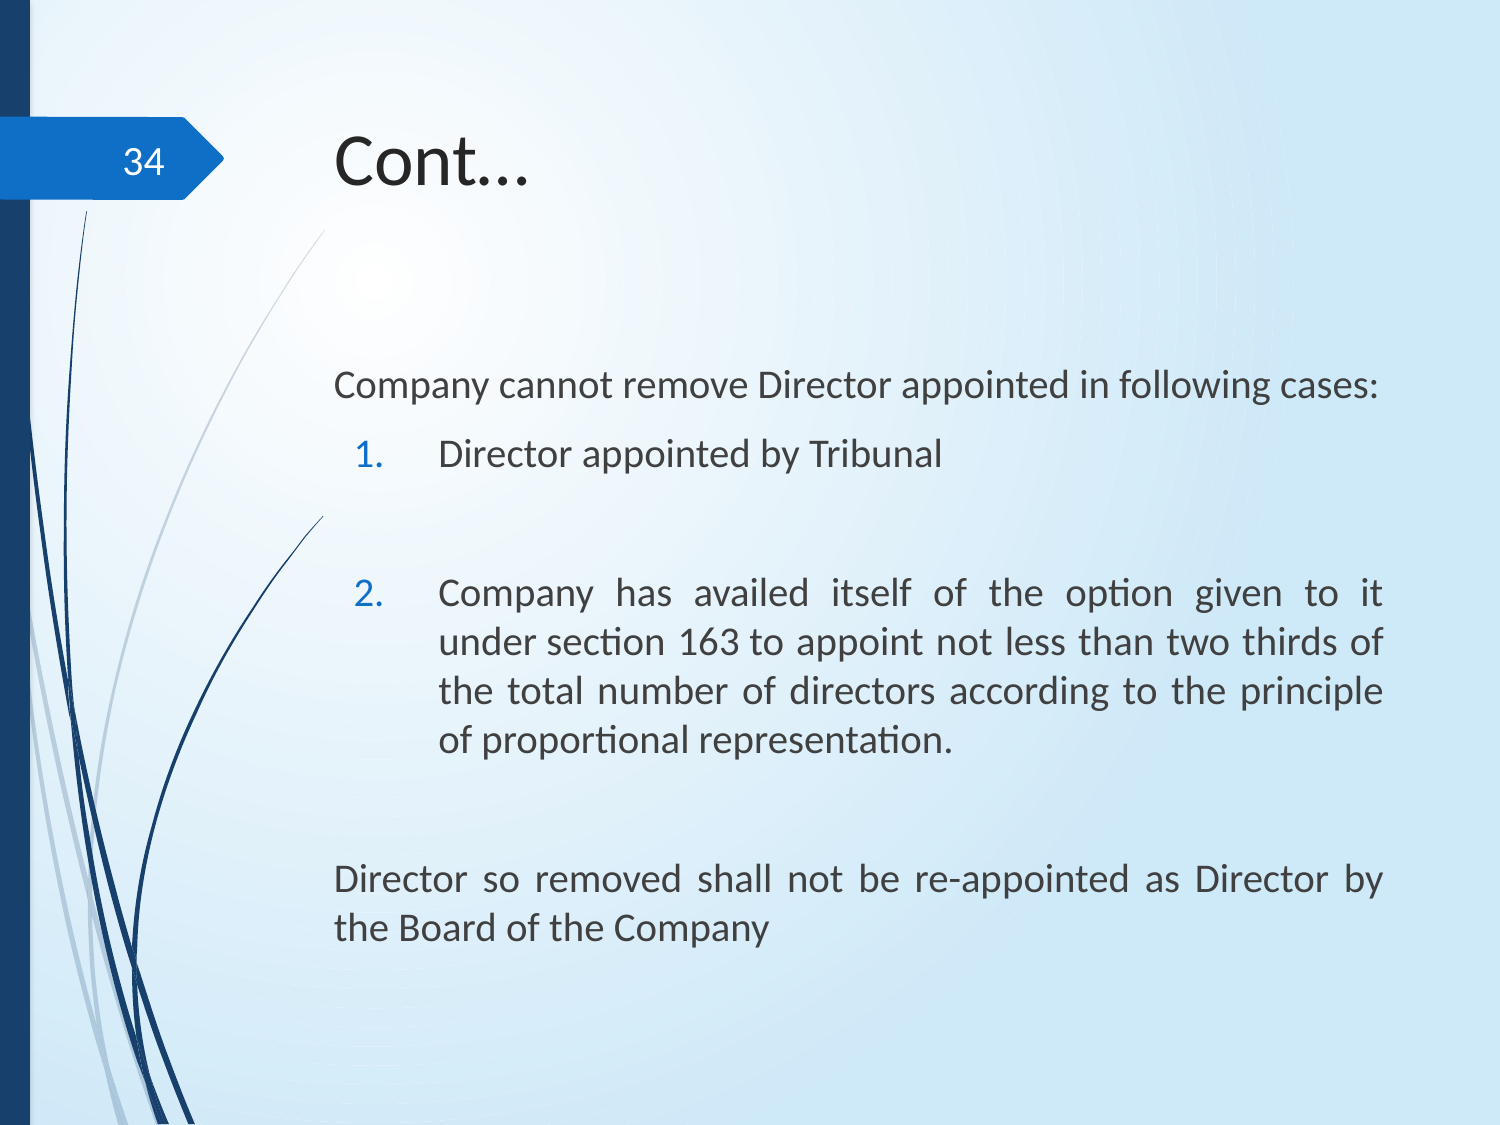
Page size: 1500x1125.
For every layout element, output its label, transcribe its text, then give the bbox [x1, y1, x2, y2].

list Company cannot remove Director appointed in following cases: Director appointed by Tribunal Company has availed itself of the option given to it under section 163 to appoint not less than two thirds of the total number of directors according to the principle of proportional representation. Director so removed shall not be re-appointed as Director by the Board of the Company [318, 350, 1400, 970]
title Cont… [319, 102, 1400, 313]
slide_number 34 [83, 129, 180, 190]
